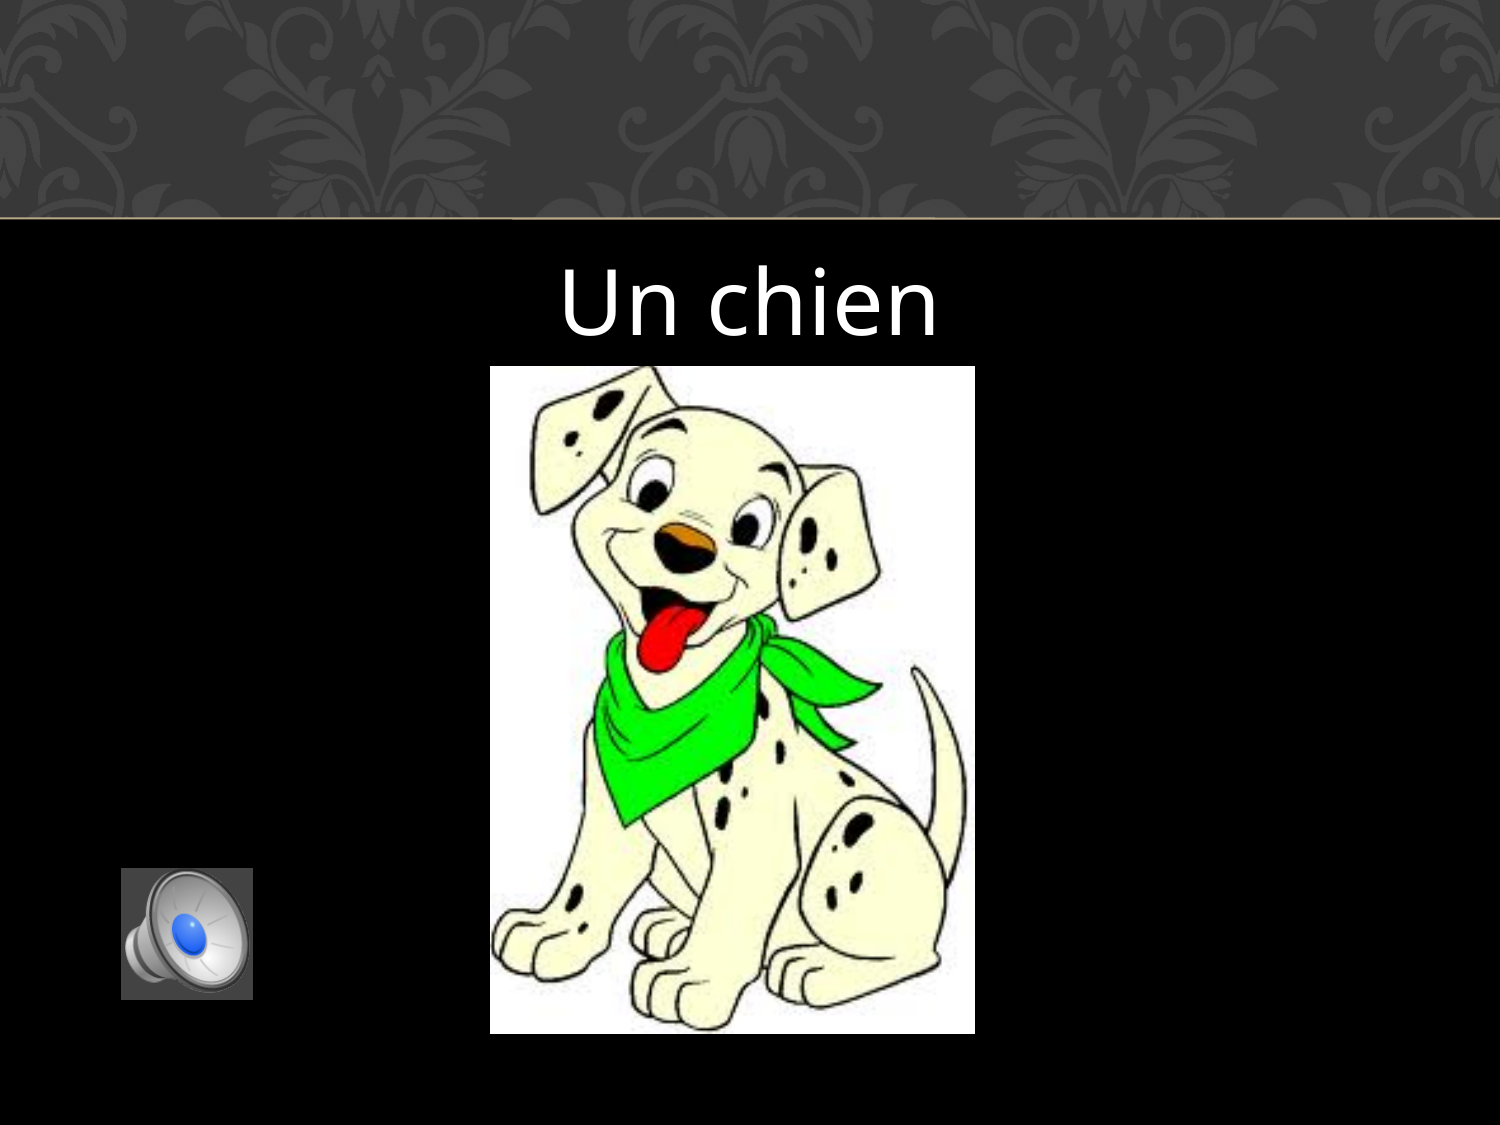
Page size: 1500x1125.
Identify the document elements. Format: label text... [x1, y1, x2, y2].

picture [489, 366, 975, 1034]
picture [120, 866, 255, 1001]
list Un chien [75, 235, 1425, 905]
